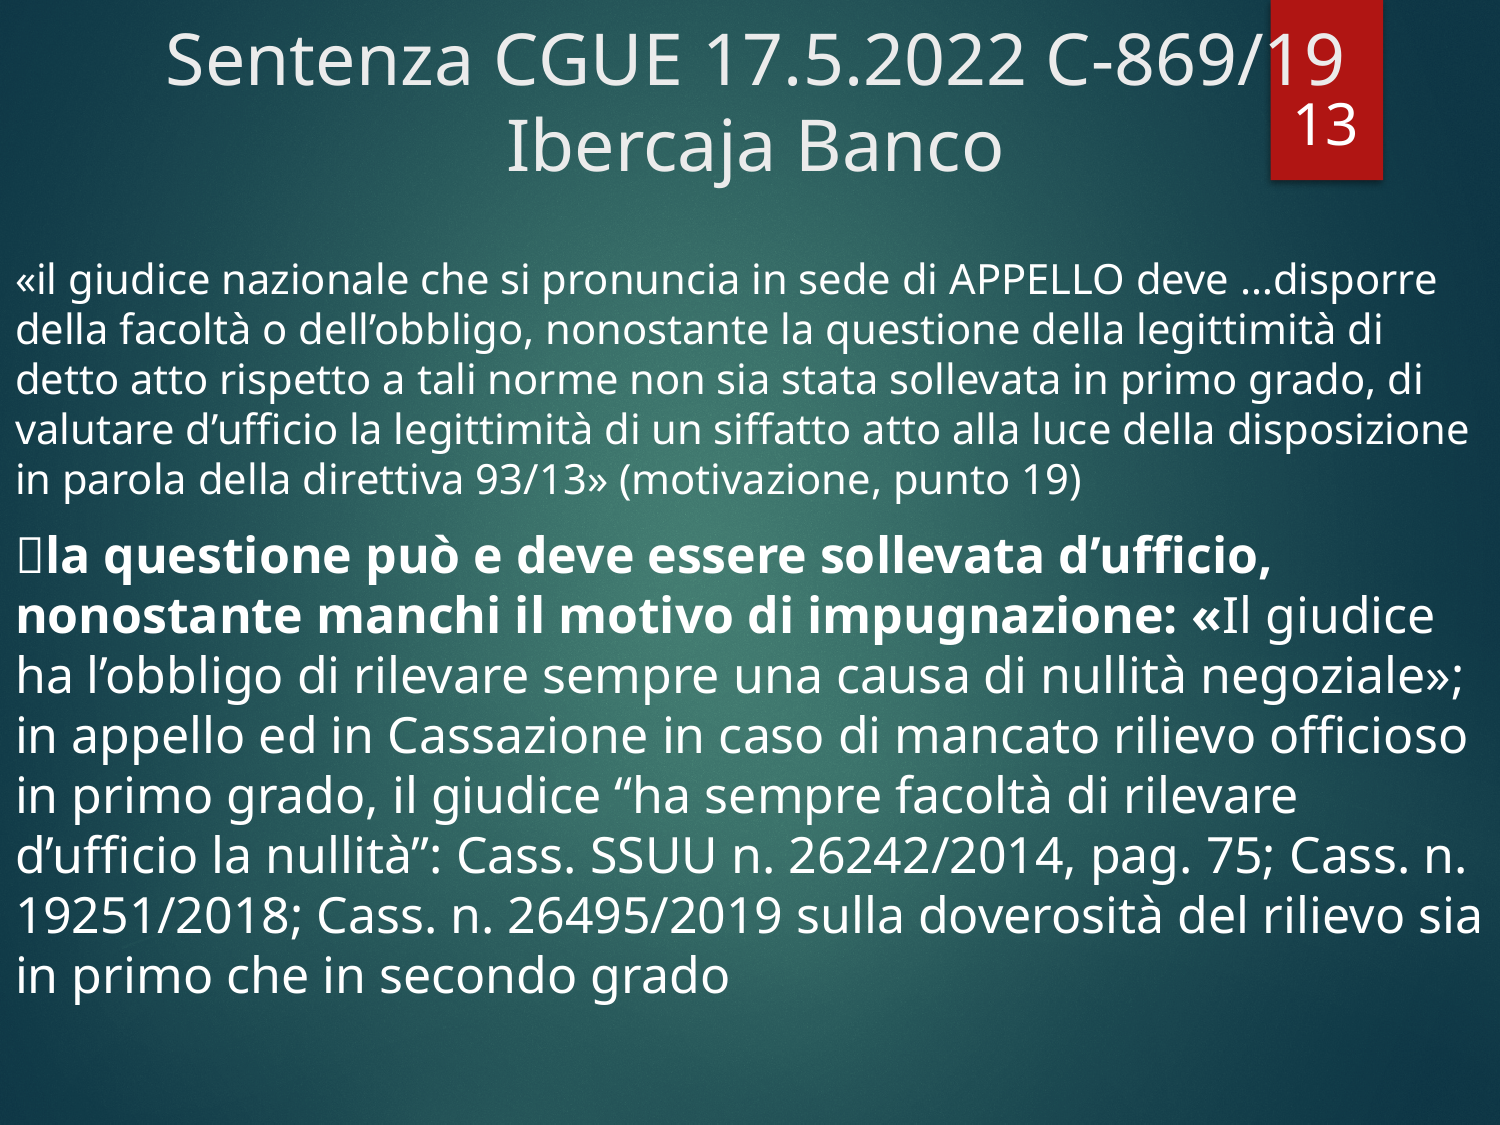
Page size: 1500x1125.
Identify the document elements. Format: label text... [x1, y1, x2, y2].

title Sentenza CGUE 17.5.2022 C-869/19 Ibercaja Banco [29, 6, 1483, 174]
list «il giudice nazionale che si pronuncia in sede di APPELLO deve …disporre della facoltà o dell’obbligo, nonostante la questione della legittimità di detto atto rispetto a tali norme non sia stata sollevata in primo grado, di valutare d’ufficio la legittimità di un siffatto atto alla luce della disposizione in parola della direttiva 93/13» (motivazione, punto 19) la questione può e deve essere sollevata d’ufficio, nonostante manchi il motivo di impugnazione: «Il giudice ha l’obbligo di rilevare sempre una causa di nullità negoziale»; in appello ed in Cassazione in caso di mancato rilievo officioso in primo grado, il giudice “ha sempre facoltà di rilevare d’ufficio la nullità”: Cass. SSUU n. 26242/2014, pag. 75; Cass. n. 19251/2018; Cass. n. 26495/2019 sulla doverosità del rilievo sia in primo che in secondo grado [0, 174, 1500, 1118]
slide_number 13 [1273, 48, 1378, 175]
